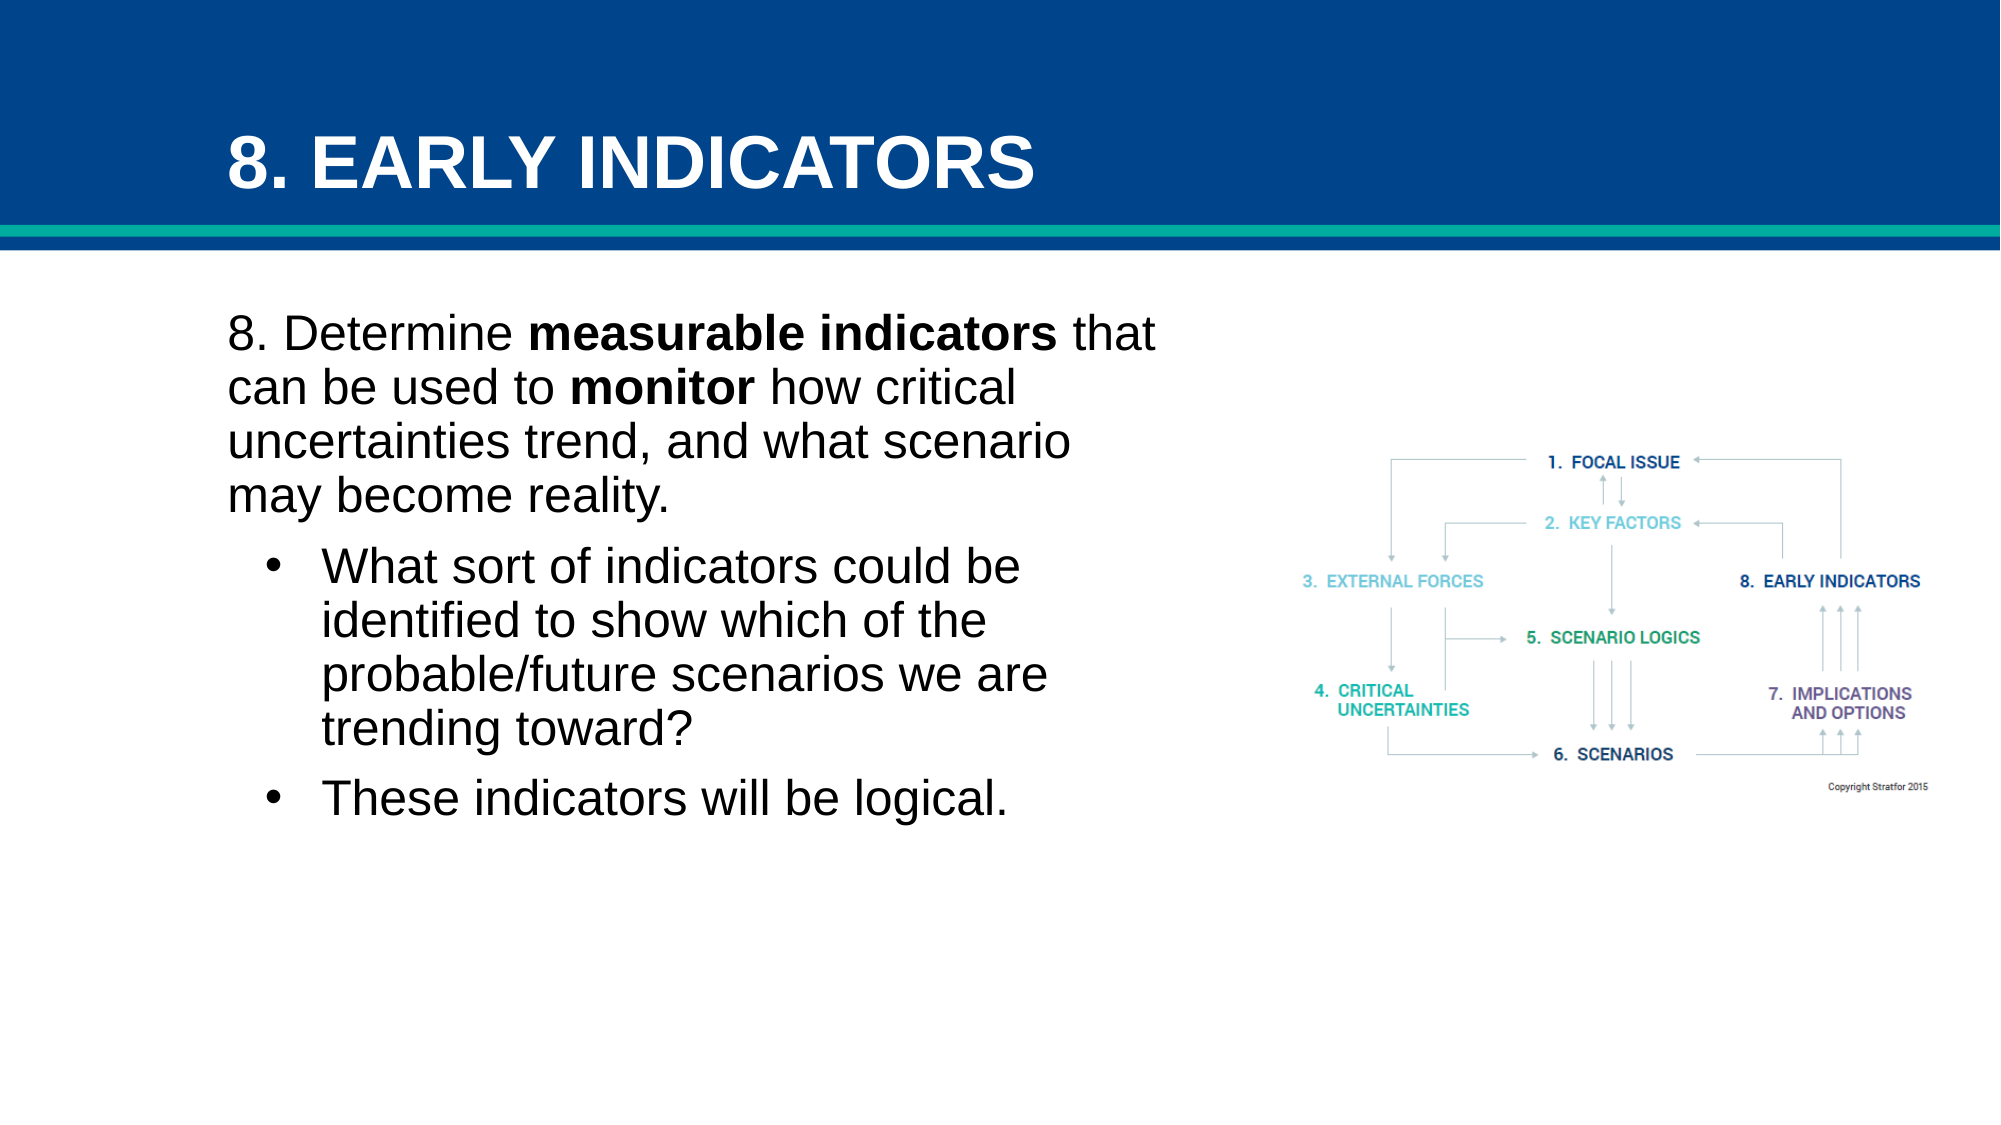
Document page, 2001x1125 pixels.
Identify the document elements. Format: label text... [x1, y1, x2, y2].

picture [1291, 443, 1955, 803]
title 8. EARLY INDICATORS [212, 41, 1788, 212]
list 8. Determine measurable indicators that can be used to monitor how critical uncertainties trend, and what scenario may become reality. What sort of indicators could be identified to show which of the probable/future scenarios we are trending toward? These indicators will be logical. [212, 299, 1174, 1061]
